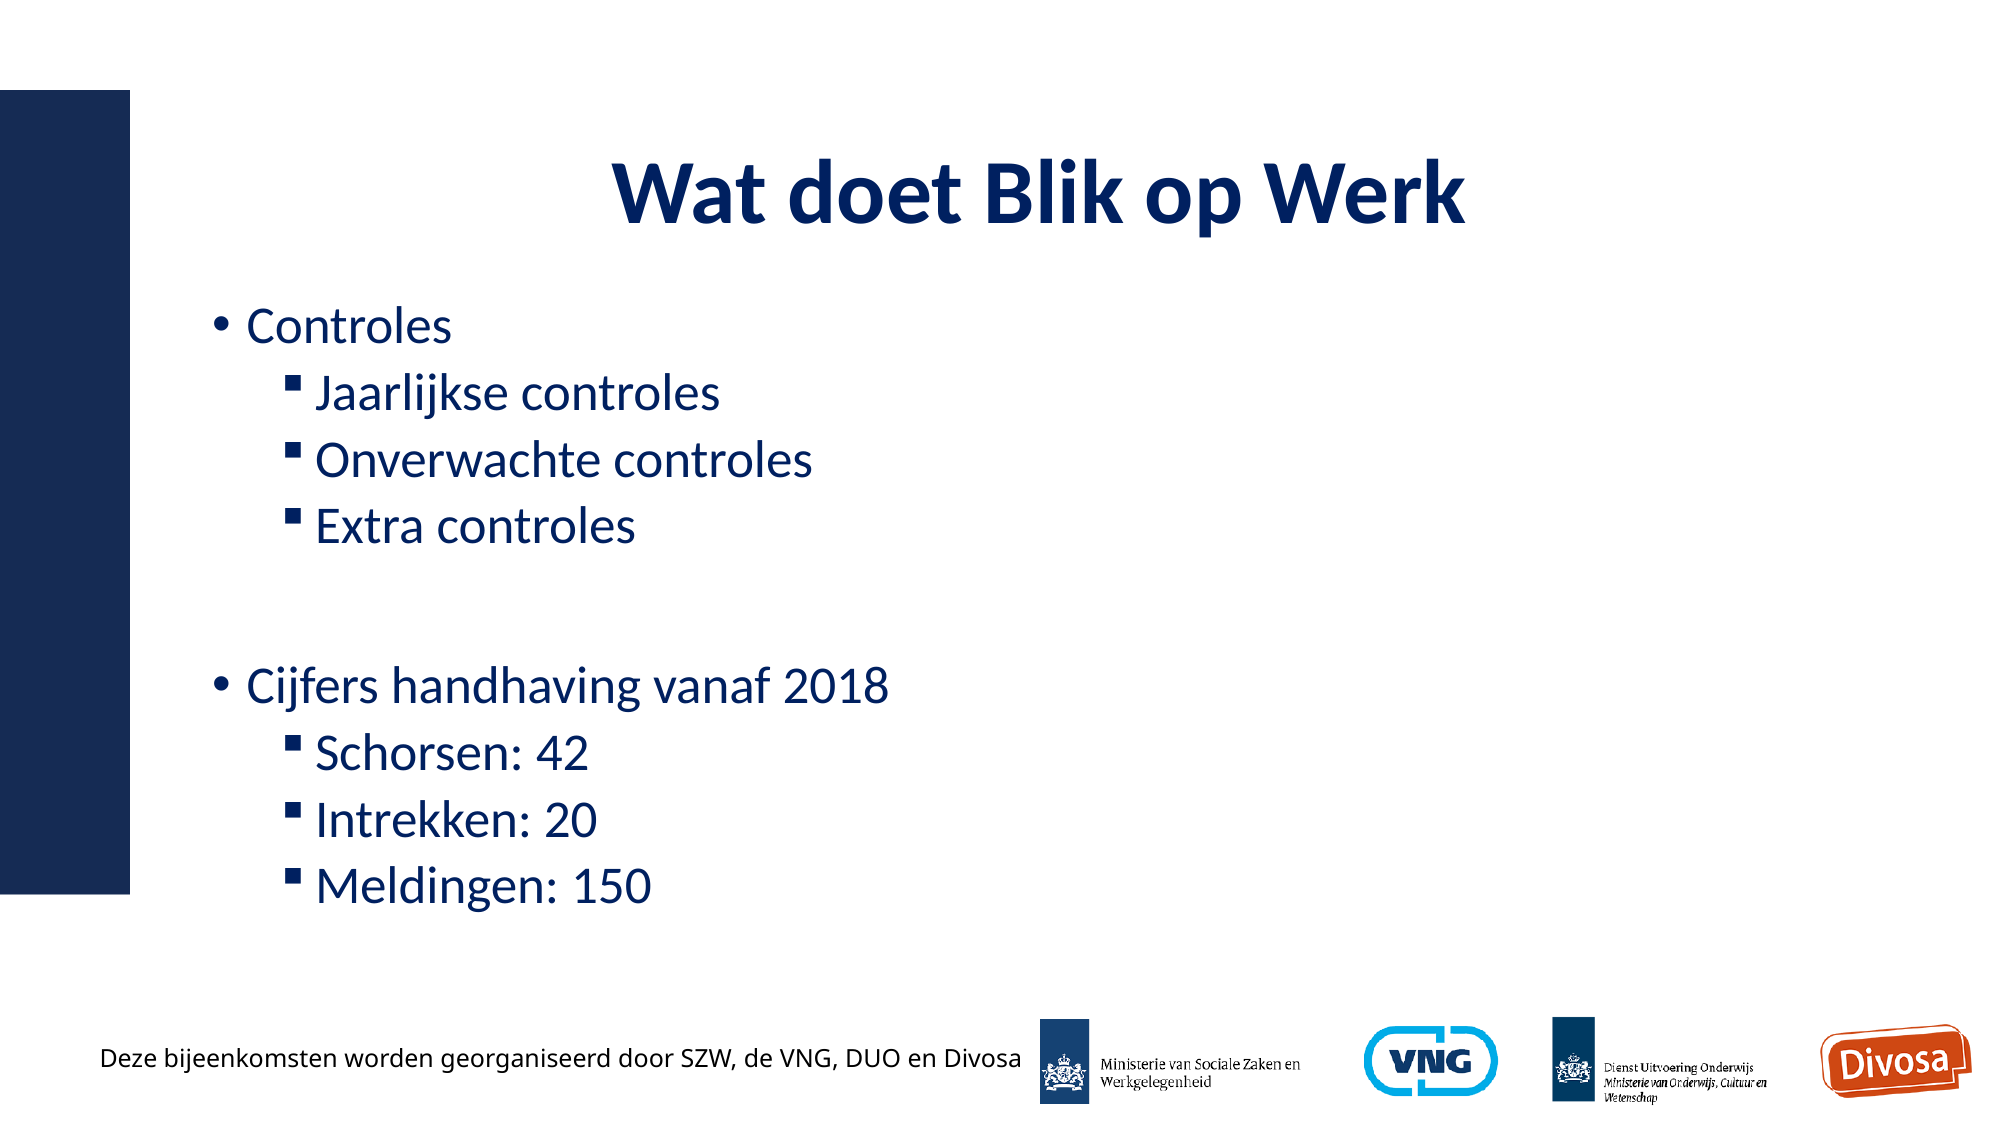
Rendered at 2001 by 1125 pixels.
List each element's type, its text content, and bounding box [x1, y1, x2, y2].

title Wat doet Blik op Werk [215, 97, 1863, 291]
list Controles Jaarlijkse controles Onverwachte controles Extra controles Cijfers handhaving vanaf 2018 Schorsen: 42 Intrekken: 20 Meldingen: 150 [197, 290, 1845, 924]
